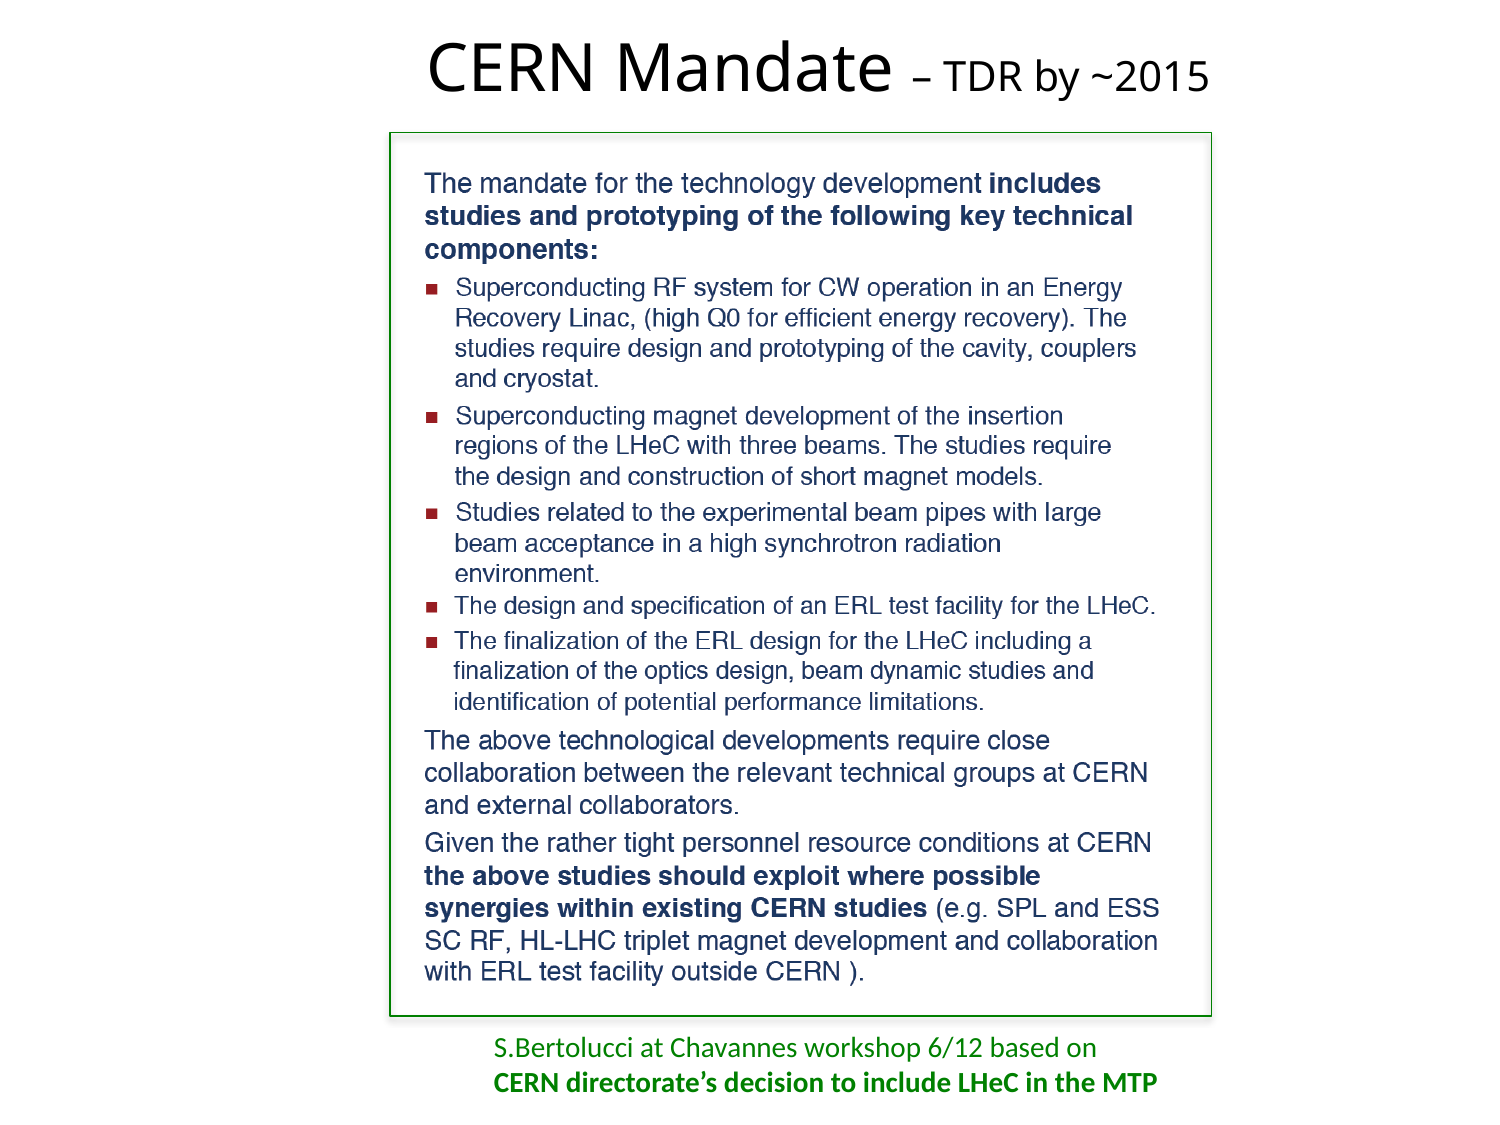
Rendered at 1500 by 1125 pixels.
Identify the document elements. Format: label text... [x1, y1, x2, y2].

text_box S.Bertolucci at Chavannes workshop 6/12 based on CERN directorate’s decision to include LHeC in the MTP [479, 1021, 1180, 1106]
text_box [389, 132, 1212, 1017]
title CERN Mandate – TDR by ~2015 [228, 0, 1409, 130]
picture [417, 162, 1174, 993]
